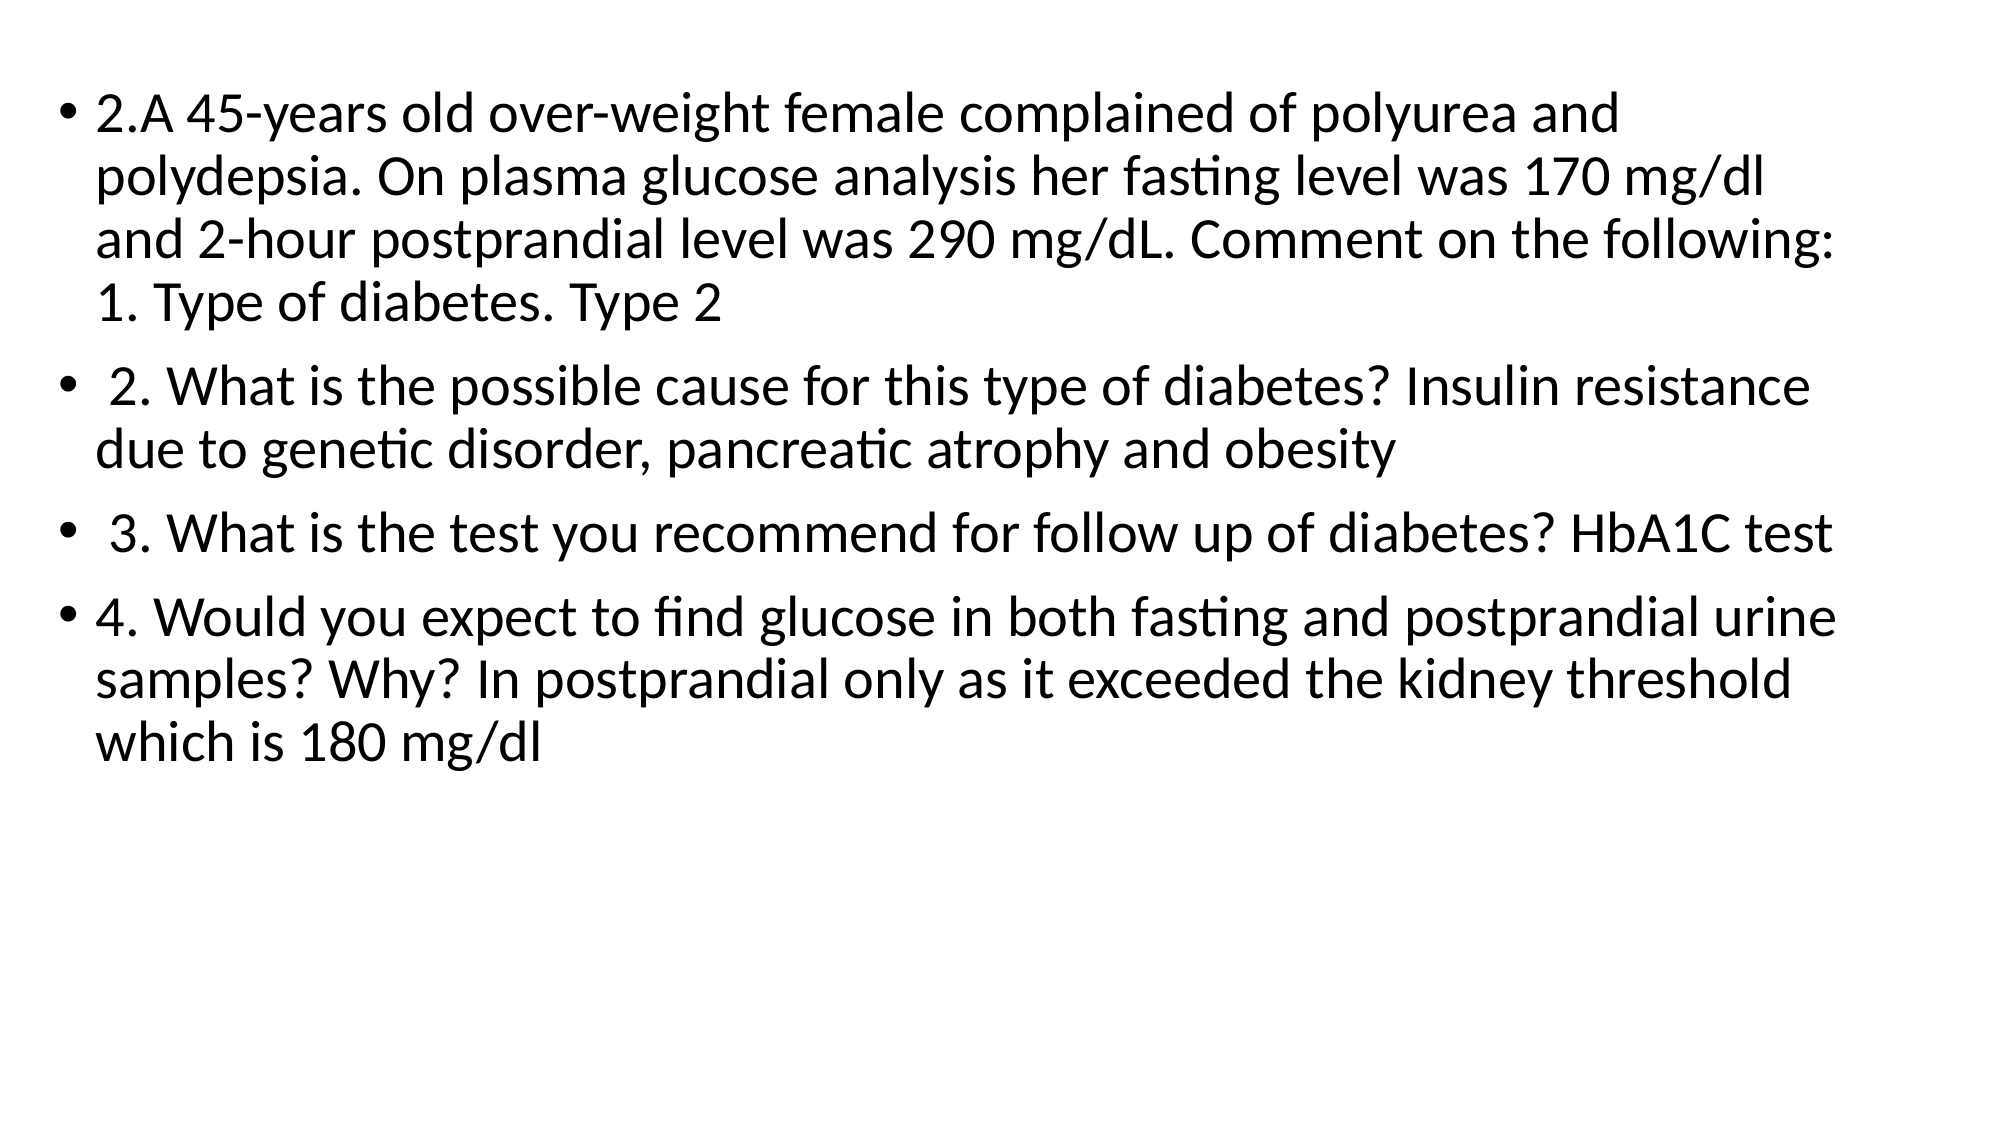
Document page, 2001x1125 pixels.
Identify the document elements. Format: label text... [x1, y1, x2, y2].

list 2.A 45-years old over-weight female complained of polyurea and polydepsia. On plasma glucose analysis her fasting level was 170 mg/dl and 2-hour postprandial level was 290 mg/dL. Comment on the following: 1. Type of diabetes. Type 2 2. What is the possible cause for this type of diabetes? Insulin resistance due to genetic disorder, pancreatic atrophy and obesity 3. What is the test you recommend for follow up of diabetes? HbA1C test 4. Would you expect to find glucose in both fasting and postprandial urine samples? Why? In postprandial only as it exceeded the kidney threshold which is 180 mg/dl [43, 75, 1863, 1014]
